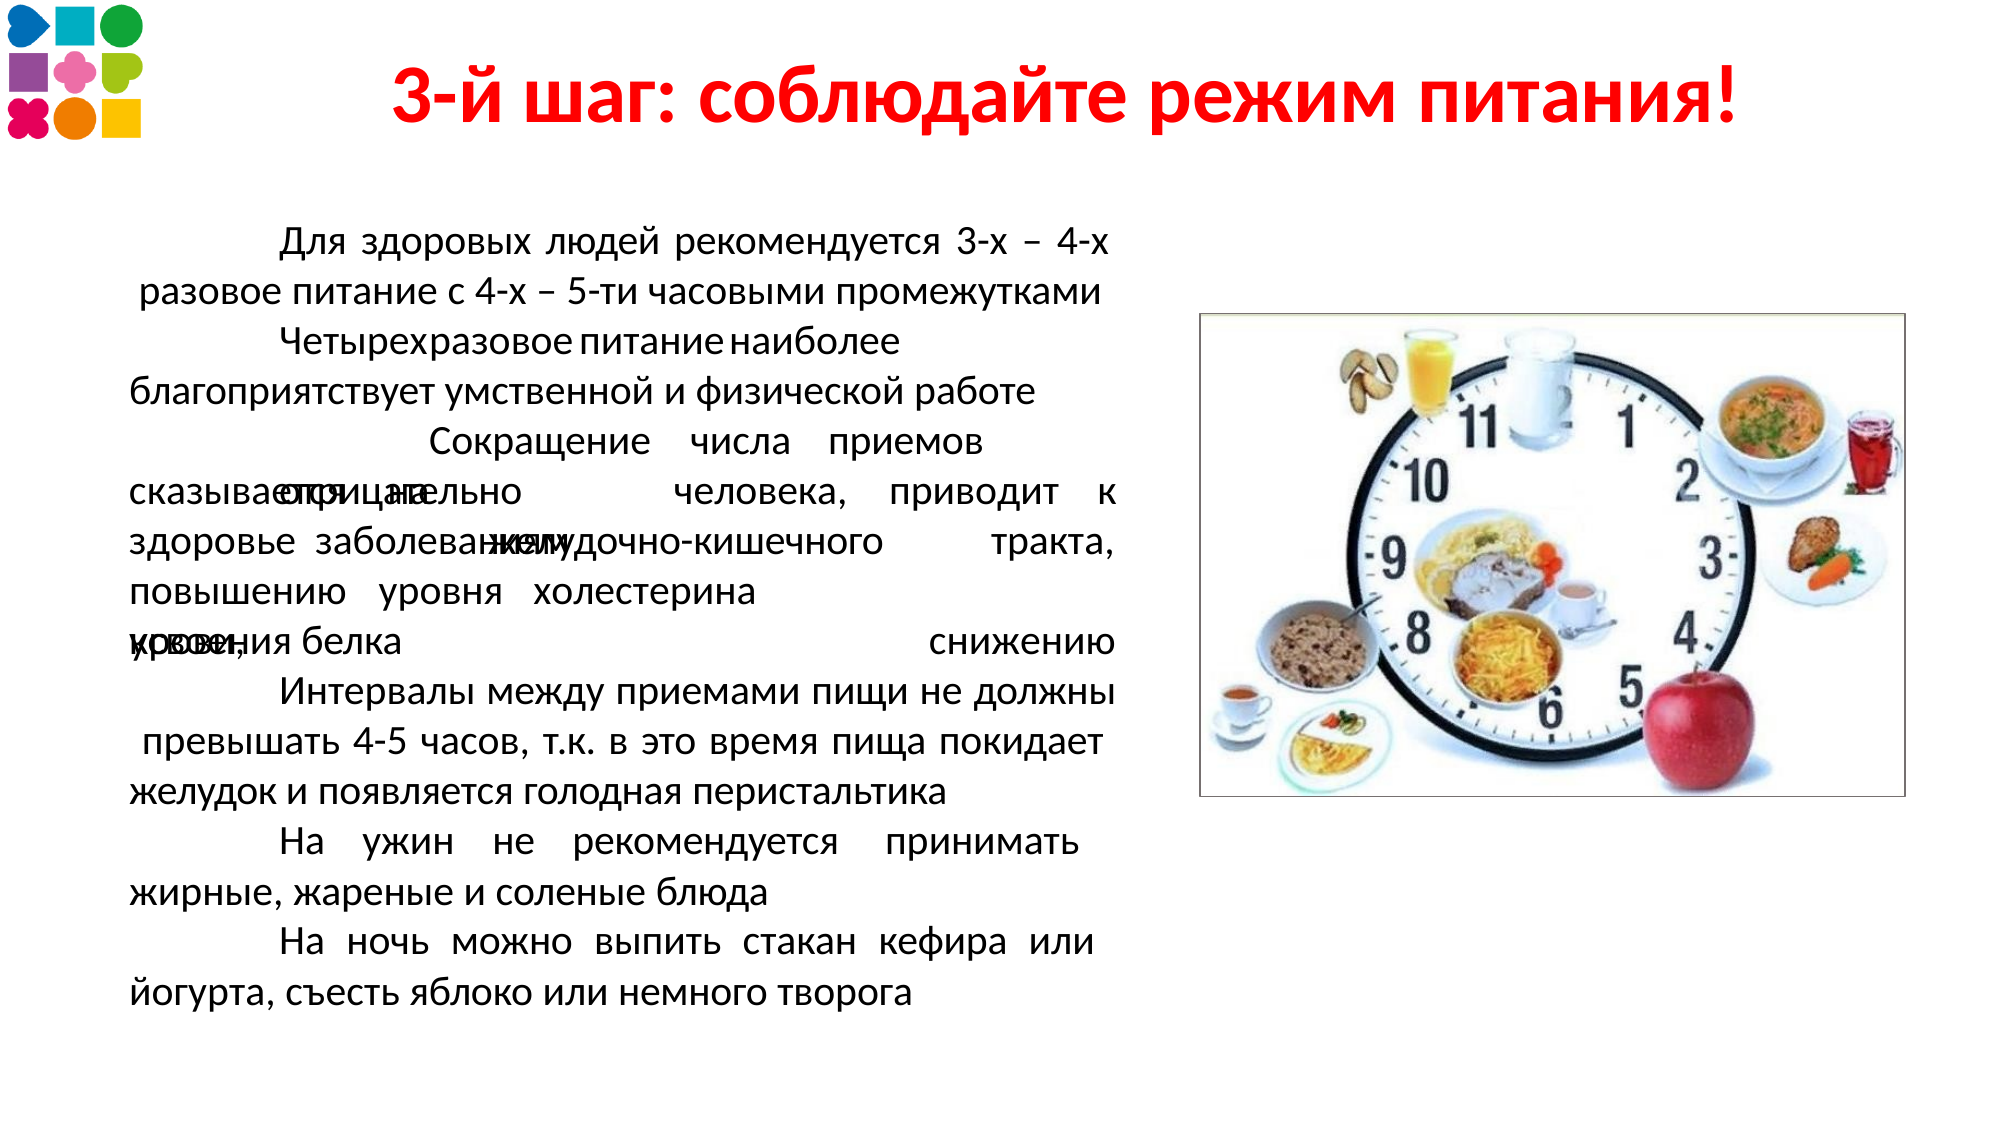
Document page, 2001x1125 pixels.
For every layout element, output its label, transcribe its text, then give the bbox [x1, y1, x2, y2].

text_box тракта, снижению [926, 510, 1118, 610]
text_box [1198, 312, 1906, 798]
text_box повышению уровня холестерина крови, [127, 560, 902, 610]
text_box сказывается на здоровье заболеваниям [126, 460, 637, 564]
text_box желудочно-кишечного [485, 510, 891, 560]
picture [7, 4, 143, 141]
text_box усвоения белка Интервалы между приемами пищи не должны превышать 4-5 часов, т.к. в это время пища покидает желудок и появляется голодная перистальтика На ужин не рекомендуется принимать жирные, жареные и соленые блюда На ночь можно выпить стакан кефира или йогурта, съесть яблоко или немного творога [127, 610, 1118, 1014]
text_box Для здоровых людей рекомендуется 3-х – 4-х разовое питание с 4-х – 5-ти часовыми промежутками Четырех разовое питание наиболее благоприятствует умственной и физической работе Сокращение числа приемов отрицательно [127, 210, 1118, 510]
title 3-й шаг: соблюдайте режим питания! [388, 36, 1753, 227]
text_box человека, приводит к [671, 460, 1117, 514]
